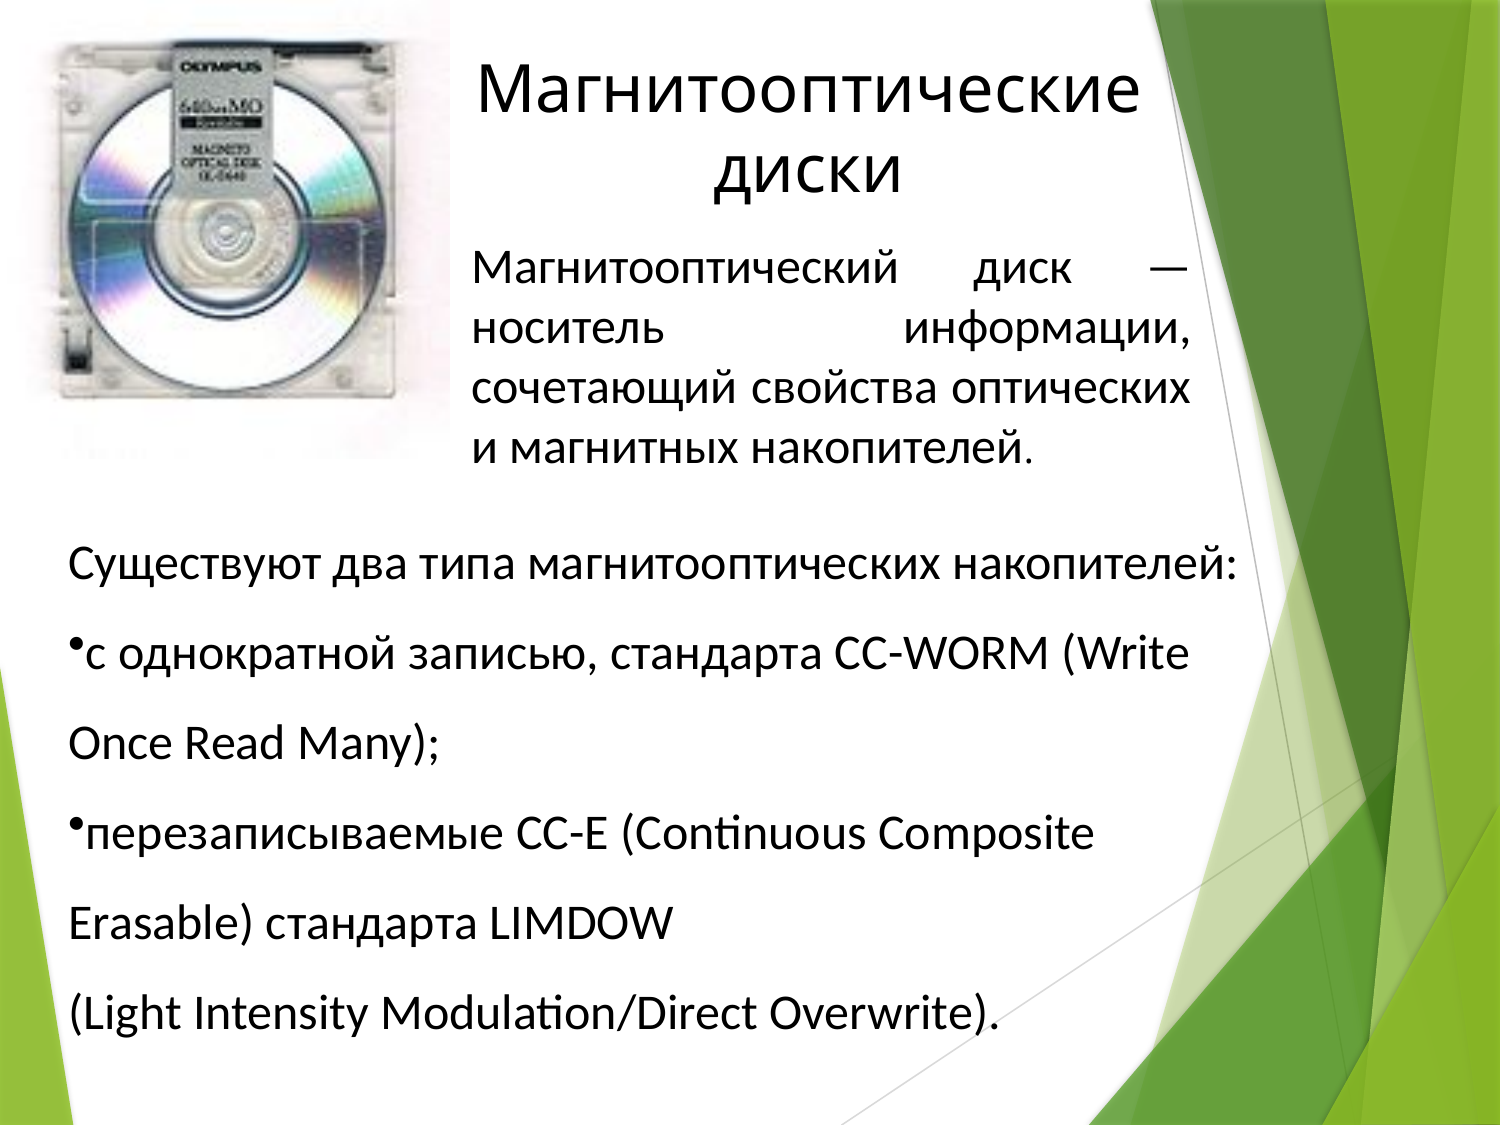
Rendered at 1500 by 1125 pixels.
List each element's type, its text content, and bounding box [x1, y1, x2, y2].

picture [4, 0, 451, 460]
text_box Существуют два типа магнитооптических накопителей: с однократной записью, стандарта CC-WORM (Write Once Read Many); перезаписываемые СС-Е (Continuous Composite Erasable) стандарта LIMDOW (Light Intensity Modulation/Direct Overwrite). [53, 492, 1296, 1048]
text_box Магнитооптические диски [454, 38, 1199, 213]
text_box Магнитооптический диск — носитель информации, сочетающий свойства оптических и магнитных накопителей. [456, 226, 1207, 481]
